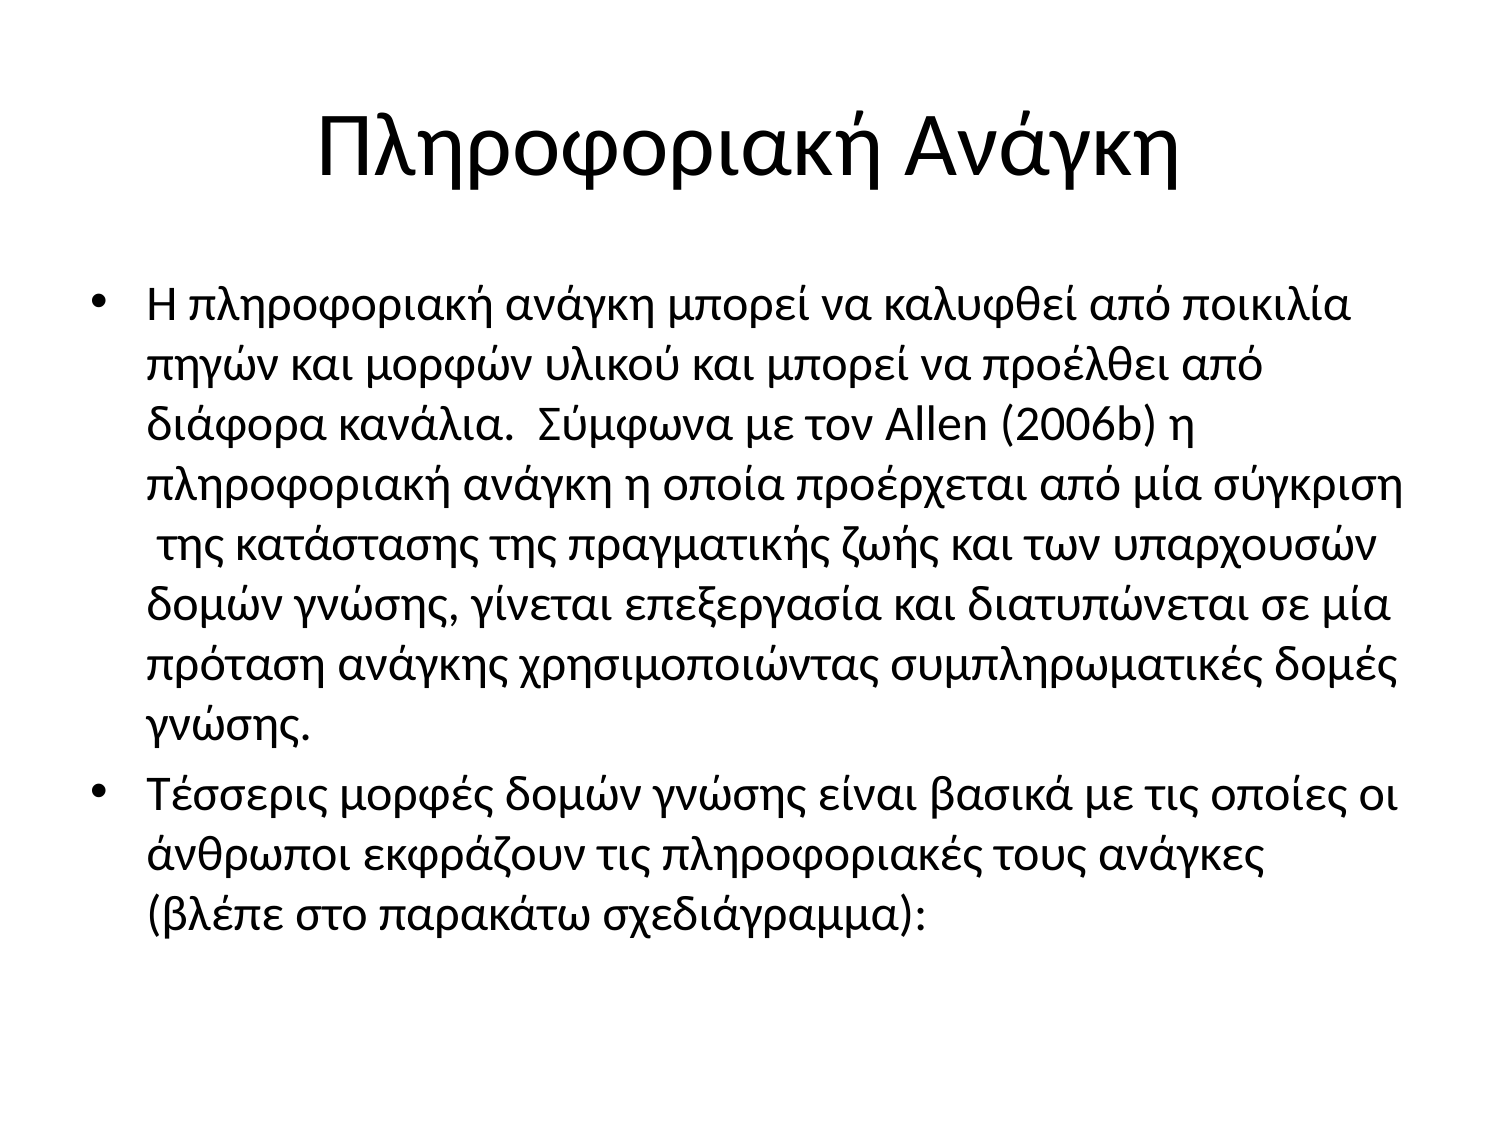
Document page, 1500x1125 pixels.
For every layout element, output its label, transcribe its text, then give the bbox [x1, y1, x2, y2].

title Πληροφοριακή Ανάγκη [75, 45, 1425, 233]
list Η πληροφοριακή ανάγκη μπορεί να καλυφθεί από ποικιλία πηγών και μορφών υλικού και μπορεί να προέλθει από διάφορα κανάλια. Σύμφωνα με τον Allen (2006b) η πληροφοριακή ανάγκη η οποία προέρχεται από μία σύγκριση της κατάστασης της πραγματικής ζωής και των υπαρχουσών δομών γνώσης, γίνεται επεξεργασία και διατυπώνεται σε μία πρόταση ανάγκης χρησιμοποιώντας συμπληρωματικές δομές γνώσης. Τέσσερις μορφές δομών γνώσης είναι βασικά με τις οποίες οι άνθρωποι εκφράζουν τις πληροφοριακές τους ανάγκες (βλέπε στο παρακάτω σχεδιάγραμμα): [75, 262, 1425, 1005]
